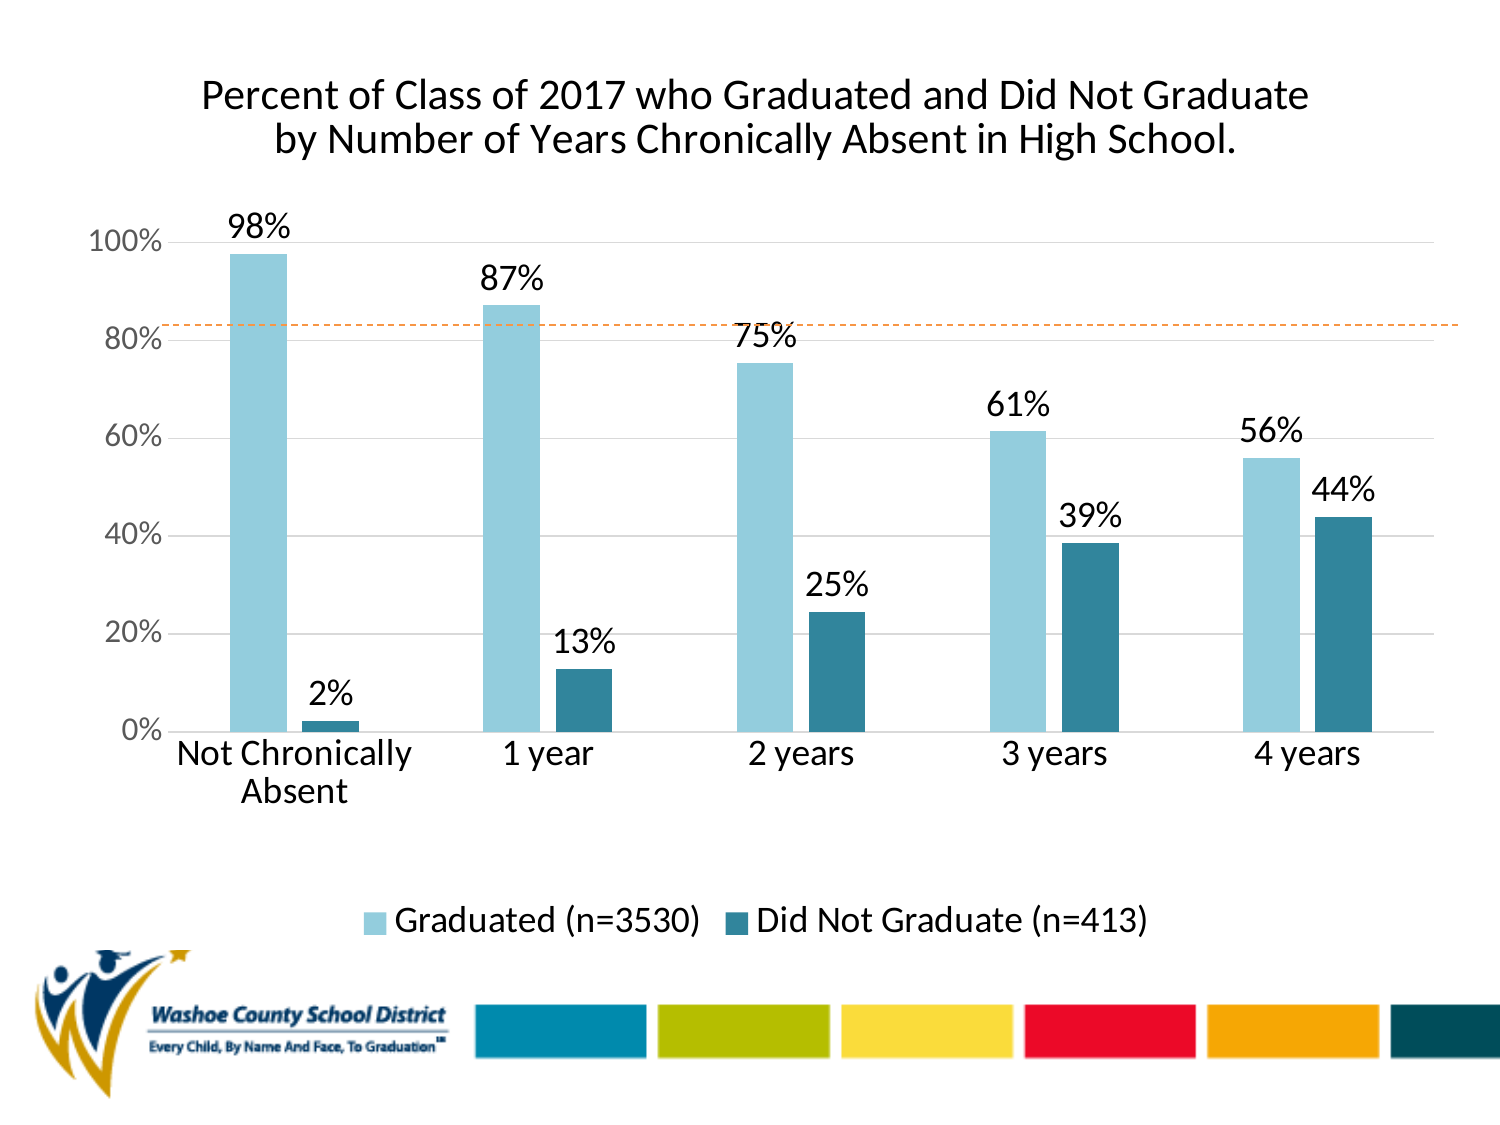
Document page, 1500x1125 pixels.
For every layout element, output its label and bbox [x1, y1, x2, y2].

picture [0, 937, 1500, 1125]
chart [37, 37, 1476, 951]
